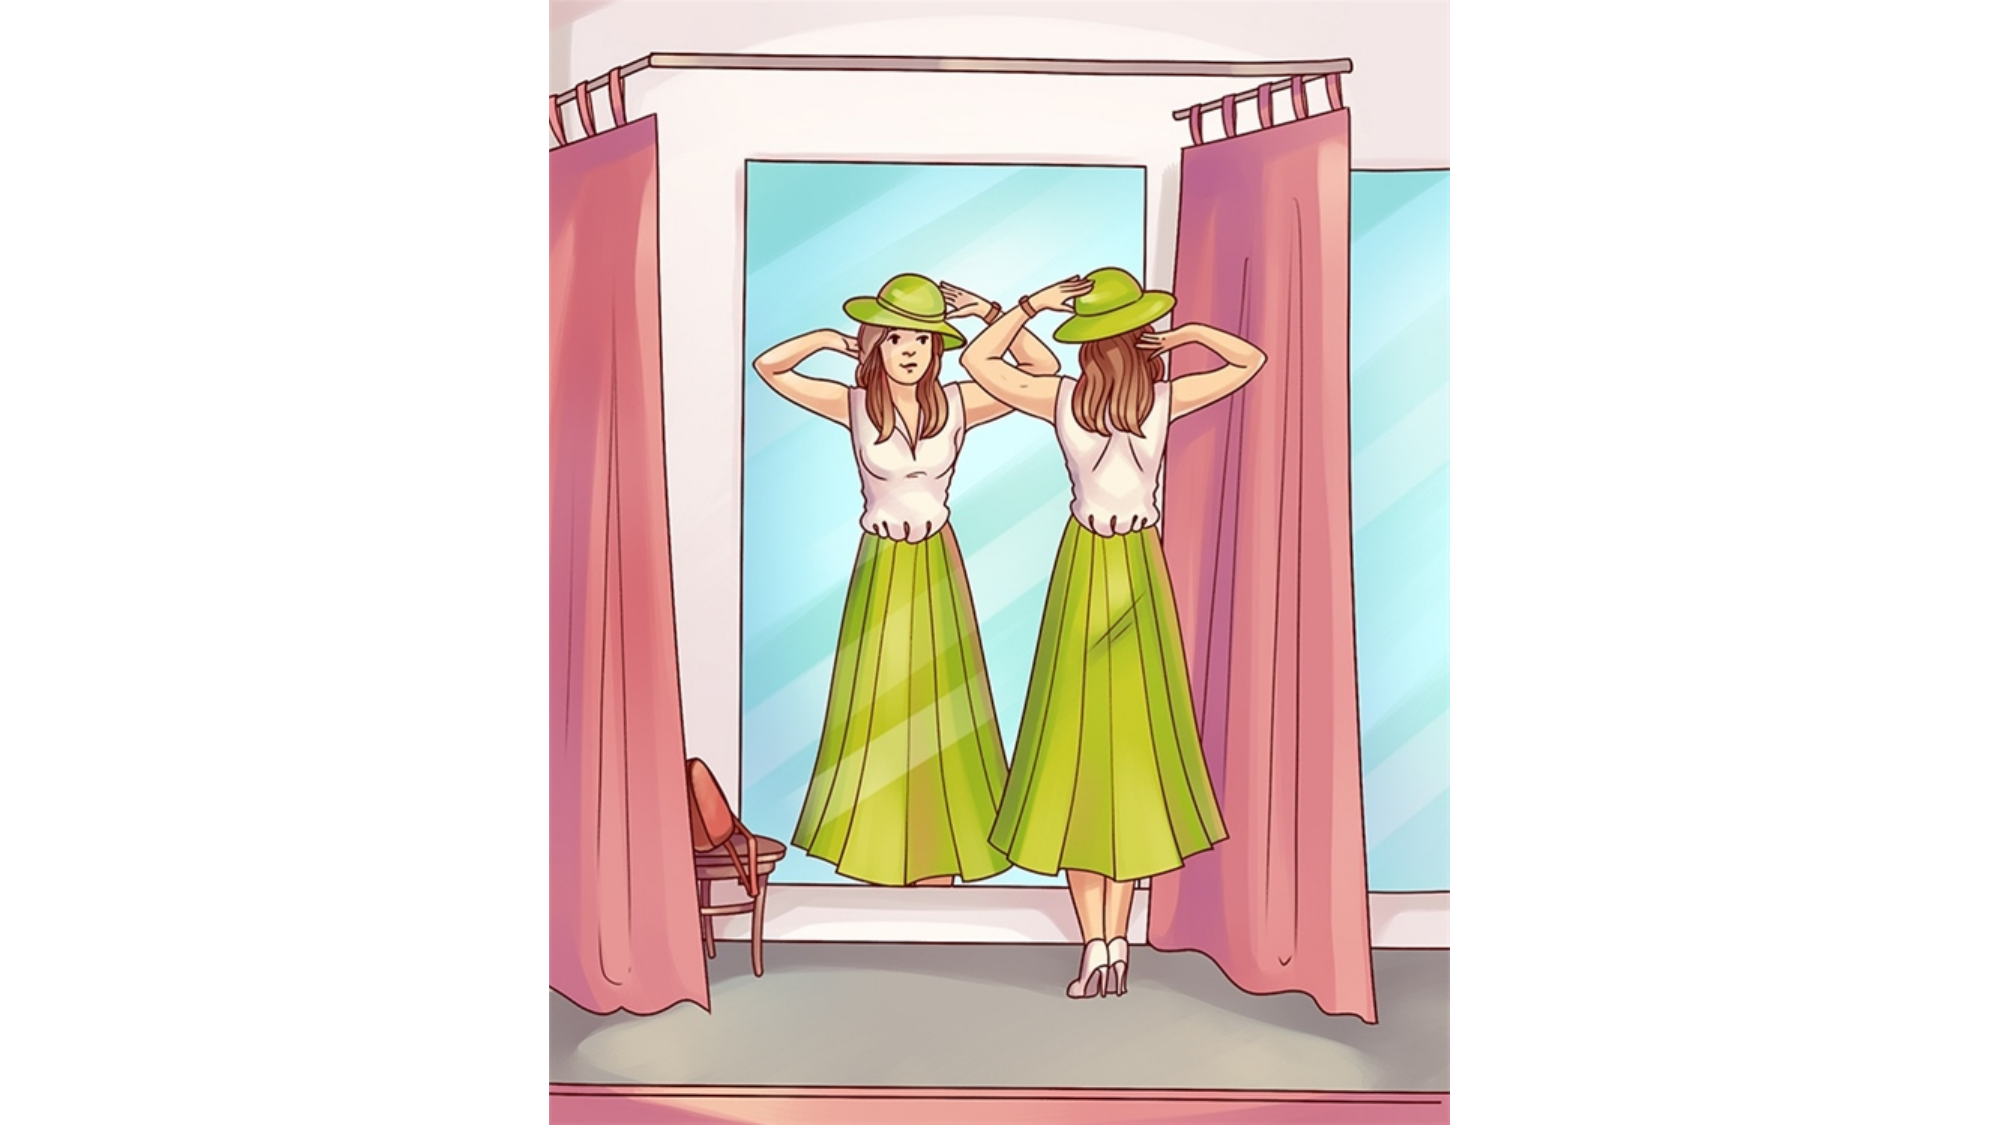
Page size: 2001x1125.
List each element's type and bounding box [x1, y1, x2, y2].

list [549, 0, 1450, 1125]
